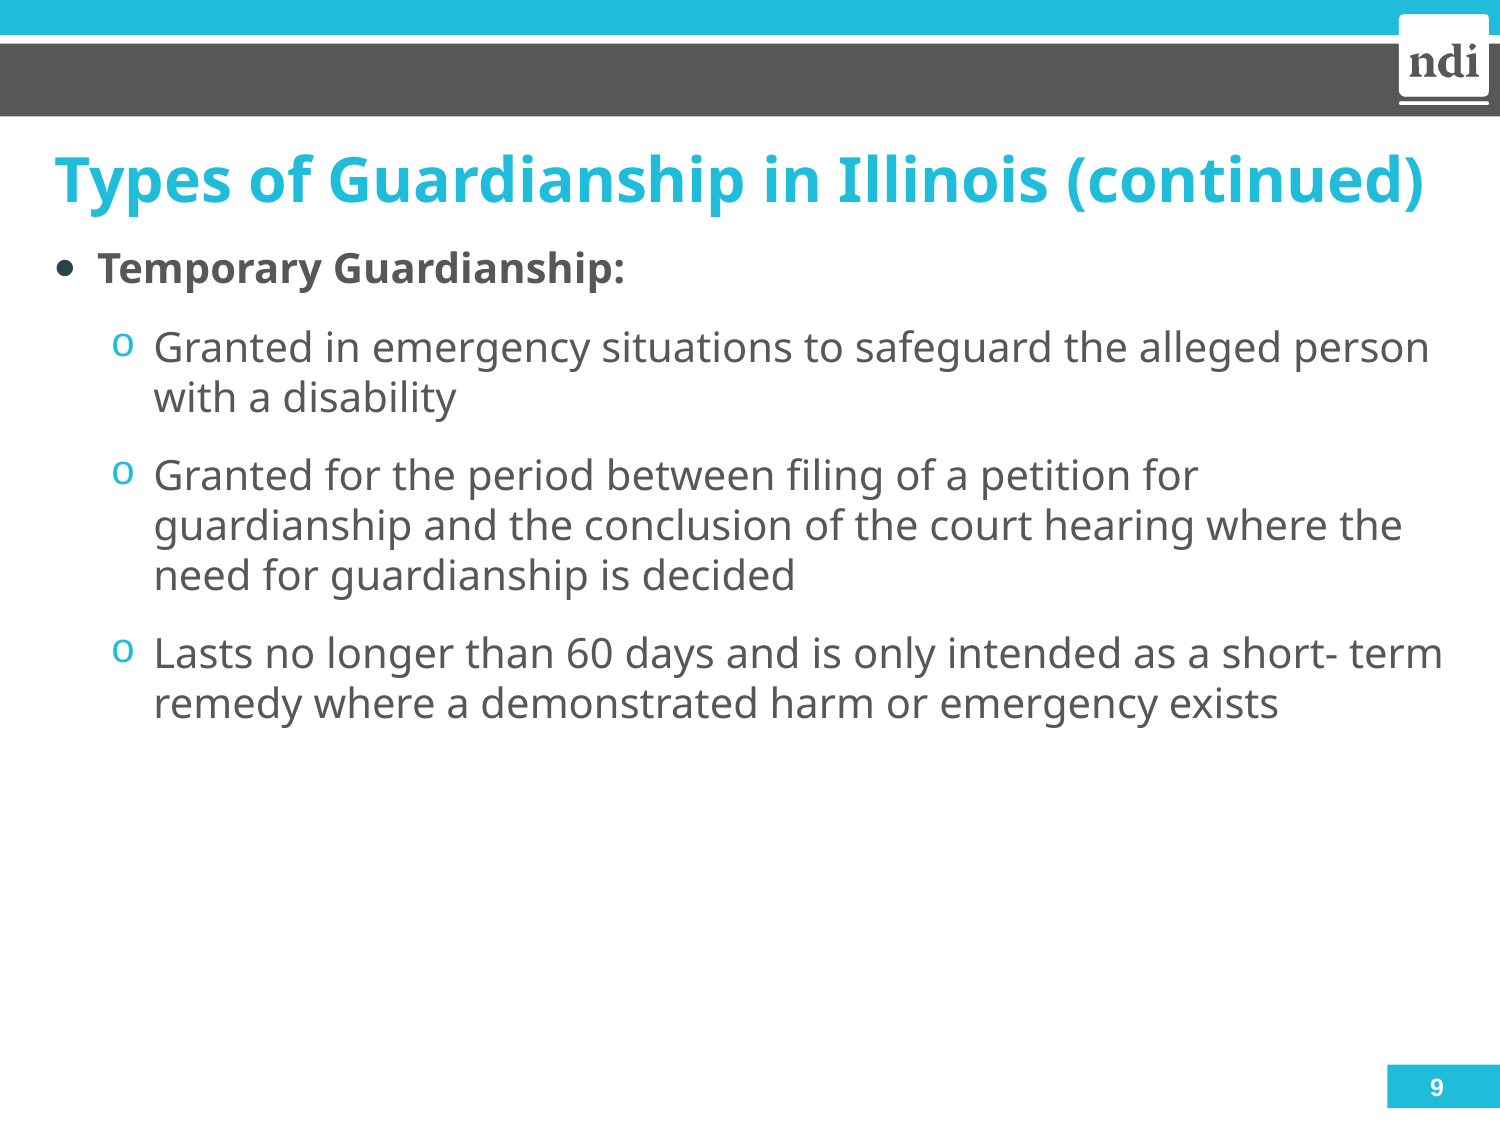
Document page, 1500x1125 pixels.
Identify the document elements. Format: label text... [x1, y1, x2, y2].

slide_number 9 [1387, 1064, 1460, 1109]
picture [1387, 8, 1500, 110]
title Types of Guardianship in Illinois (continued) [39, 129, 1454, 234]
list Temporary Guardianship: Granted in emergency situations to safeguard the alleged person with a disability Granted for the period between filing of a petition for guardianship and the conclusion of the court hearing where the need for guardianship is decided Lasts no longer than 60 days and is only intended as a short- term remedy where a demonstrated harm or emergency exists [39, 234, 1477, 1054]
